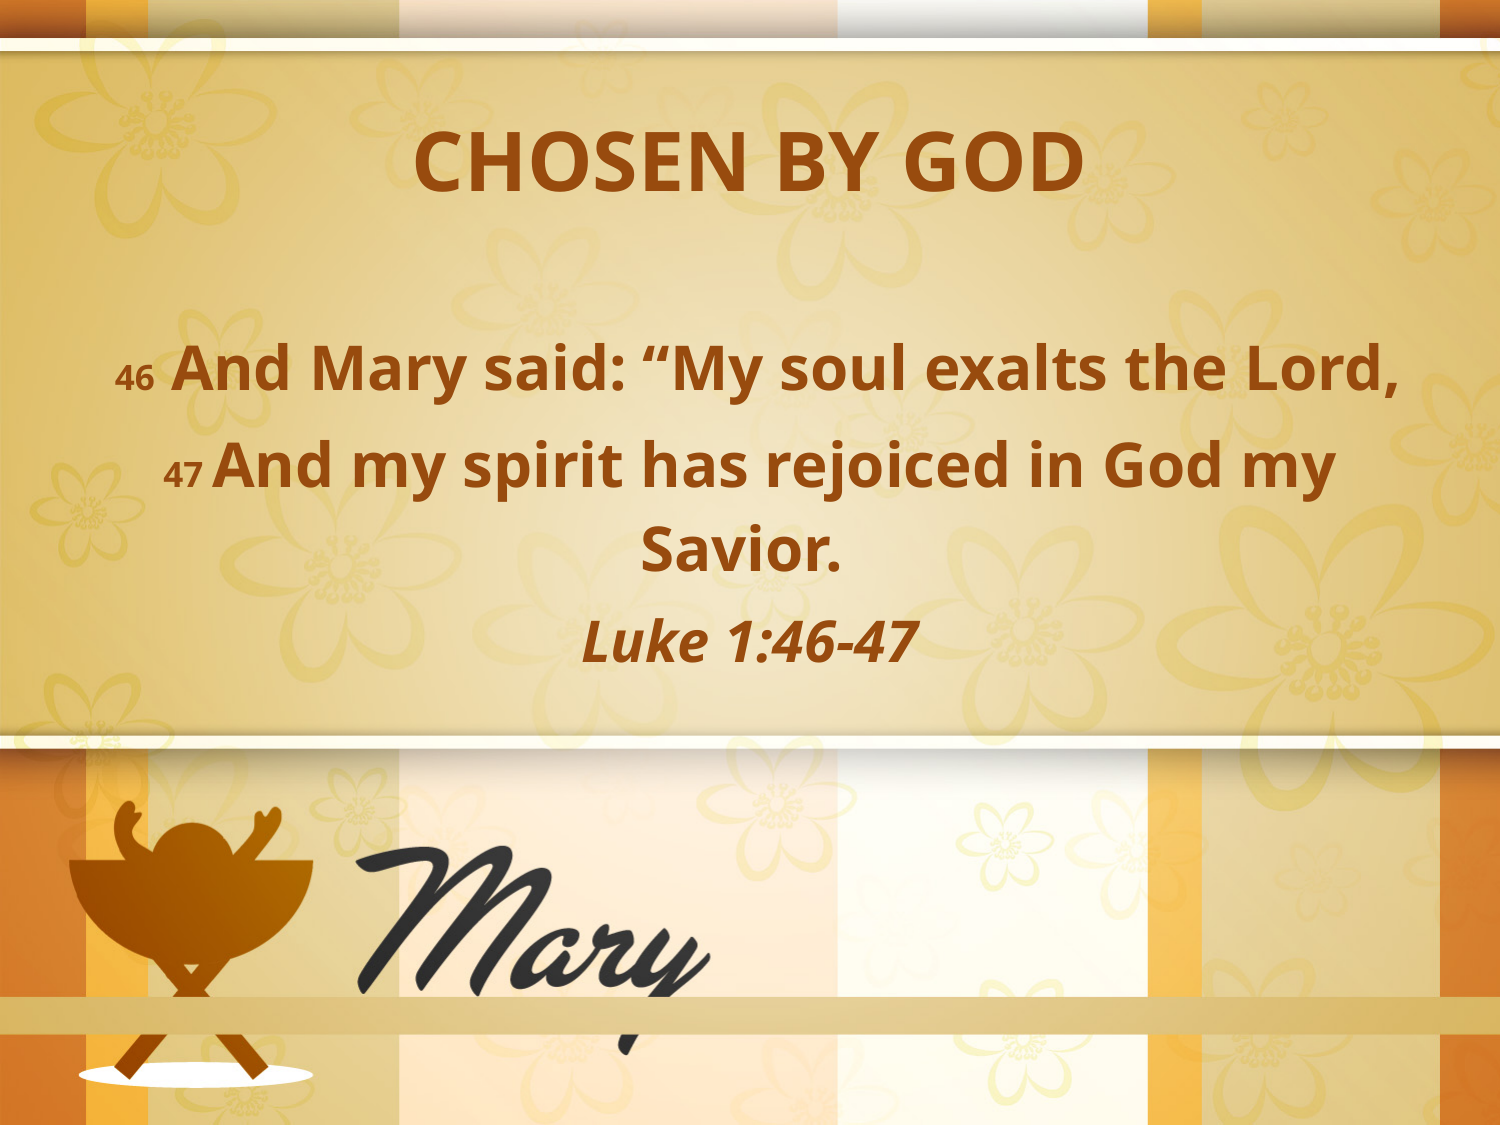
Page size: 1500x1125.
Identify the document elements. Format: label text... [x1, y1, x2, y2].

list CHOSEN BY GOD 46 And Mary said: “My soul exalts the Lord, 47 And my spirit has rejoiced in God my Savior. Luke 1:46-47 [76, 82, 1423, 701]
picture [0, 0, 1500, 1125]
